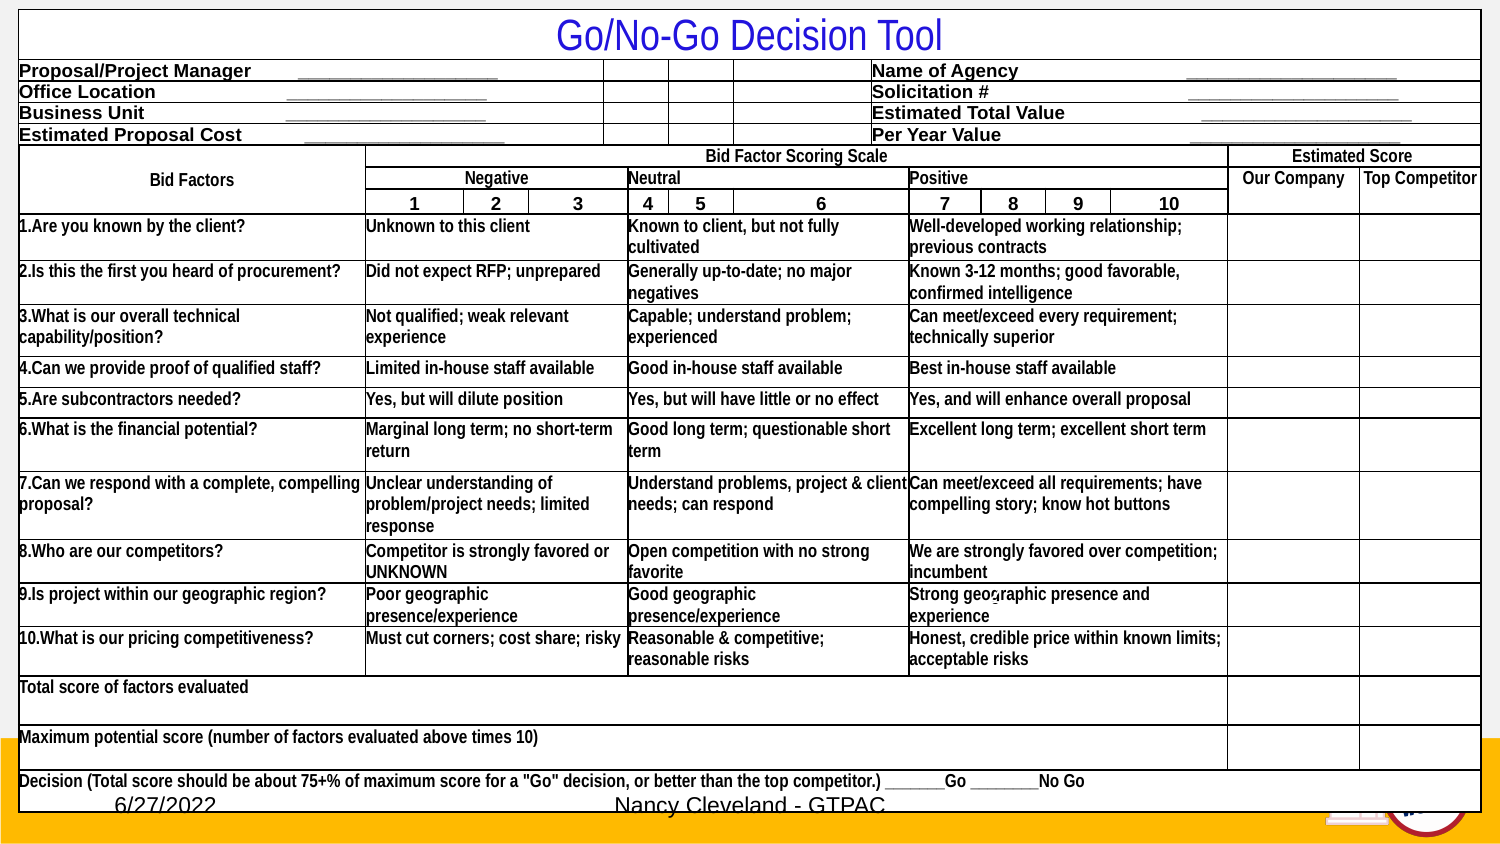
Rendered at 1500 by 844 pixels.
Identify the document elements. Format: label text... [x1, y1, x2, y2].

picture [1308, 742, 1488, 844]
table_cell Top Competitor [1360, 168, 1480, 213]
table_cell 2 [464, 190, 528, 213]
table_cell [1228, 472, 1359, 539]
table_cell Can meet/exceed every requirement; technically superior [910, 305, 1227, 356]
title Go/No-Go Decision Tool [356, 573, 1500, 737]
table_cell [669, 103, 733, 123]
table_cell Not qualified; weak relevant experience [366, 305, 627, 356]
table_cell [734, 103, 871, 123]
table_cell Generally up-to-date; no major negatives [629, 261, 908, 304]
table_cell Neutral [629, 168, 908, 188]
table_cell 3.What is our overall technical capability/position? [20, 305, 365, 356]
table_cell Estimated Score [1229, 146, 1480, 166]
table_cell 10 [1111, 190, 1227, 213]
table_cell [1360, 261, 1480, 304]
table_cell Best in-house staff available [910, 357, 1227, 387]
table_cell 9.Is project within our geographic region? [20, 584, 356, 626]
table_cell Estimated Total Value ____________________ [872, 103, 1480, 123]
table_cell [1228, 357, 1359, 387]
table_cell 6 [734, 190, 908, 213]
table_cell 4.Can we provide proof of qualified staff? [20, 357, 365, 387]
table_cell [1228, 737, 1359, 769]
table_cell [1360, 737, 1480, 769]
table_cell Negative [366, 168, 627, 188]
table_cell [604, 103, 668, 123]
table_cell Understand problems, project & client needs; can respond [629, 472, 908, 539]
table_cell Good in-house staff available [629, 357, 908, 387]
table_cell Unknown to this client [366, 215, 627, 260]
table_cell [604, 82, 668, 102]
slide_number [103, 782, 441, 827]
table_cell Known 3-12 months; good favorable, confirmed intelligence [910, 261, 1227, 304]
table_cell Our Company [1229, 168, 1359, 213]
table_cell Bid Factor Scoring Scale [366, 146, 1227, 166]
table_cell [669, 60, 733, 80]
table_cell Good long term; questionable short term [629, 419, 908, 471]
table_cell 8 [982, 190, 1045, 213]
table_cell Open competition with no strong favorite [629, 540, 908, 573]
table_cell [604, 124, 668, 144]
table_cell 7.Can we respond with a complete, compelling proposal? [20, 472, 365, 539]
table_cell 5.Are subcontractors needed? [20, 388, 365, 417]
table_cell Can meet/exceed all requirements; have compelling story; know hot buttons [910, 472, 1227, 539]
table_cell [1228, 388, 1359, 417]
table_cell 7 [910, 190, 980, 213]
table_cell 1.Are you known by the client? [20, 215, 365, 260]
table_cell 6.What is the financial potential? [20, 419, 365, 471]
table_cell [1360, 305, 1480, 356]
table_cell [1228, 215, 1359, 260]
table_cell Positive [910, 168, 1227, 188]
table_cell Yes, but will dilute position [366, 388, 627, 417]
table_cell 3 [529, 190, 627, 213]
table_cell [1360, 215, 1480, 260]
table_cell [1228, 540, 1359, 573]
table_cell Marginal long term; no short-term return [366, 419, 627, 471]
table_cell Yes, but will have little or no effect [629, 388, 908, 417]
table_cell [1360, 419, 1480, 471]
table_cell Maximum potential score (number of factors evaluated above times 10) [20, 726, 1227, 769]
table_cell 9 [1046, 190, 1110, 213]
table_cell Capable; understand problem; experienced [629, 305, 908, 356]
table_cell 8.Who are our competitors? [20, 540, 365, 582]
table_cell Estimated Proposal Cost ___________________ [19, 124, 603, 144]
table_cell Solicitation # ____________________ [872, 82, 1480, 102]
table_cell 10.What is our pricing competitiveness? [20, 627, 356, 675]
table_cell [734, 60, 871, 80]
table_cell 5 [669, 190, 733, 213]
table_cell [1228, 305, 1359, 356]
table_cell [734, 124, 871, 144]
table_cell [669, 124, 733, 144]
table_cell Per Year Value ____________________ [872, 124, 1480, 144]
table_header Go/No-Go Decision Tool [19, 10, 1480, 59]
table_cell [669, 82, 733, 102]
table_cell 1 [366, 190, 463, 213]
table_cell Proposal/Project Manager ___________________ [19, 60, 603, 80]
table_cell Competitor is strongly favored or UNKNOWN [366, 540, 627, 573]
table_cell Business Unit ___________________ [19, 103, 603, 123]
table_cell Unclear understanding of problem/project needs; limited response [366, 472, 627, 539]
table_cell [604, 60, 668, 80]
table_cell [734, 82, 871, 102]
table_cell Decision (Total score should be about 75+% of maximum score for a "Go" decision, or better than the top competitor.) _______Go ________No Go [20, 771, 1480, 811]
table_cell 4 [629, 190, 668, 213]
footer Nancy Cleveland - GTPAC [496, 782, 1004, 827]
table_cell [1360, 472, 1480, 539]
table_cell [1228, 419, 1359, 471]
table_cell Office Location ___________________ [19, 82, 603, 102]
table_cell Known to client, but not fully cultivated [629, 215, 908, 260]
table_cell Total score of factors evaluated [20, 677, 356, 724]
table_cell [1360, 357, 1480, 387]
table_cell Did not expect RFP; unprepared [366, 261, 627, 304]
table_cell Excellent long term; excellent short term [910, 419, 1227, 471]
table_cell [1360, 388, 1480, 417]
table_cell [1360, 540, 1480, 573]
table_cell 2.Is this the first you heard of procurement? [20, 261, 365, 304]
table_cell Yes, and will enhance overall proposal [910, 388, 1227, 417]
table_cell Bid Factors [20, 146, 365, 213]
table_cell We are strongly favored over competition; incumbent [910, 540, 1227, 573]
table_cell [1228, 261, 1359, 304]
table_cell Well-developed working relationship; previous contracts [910, 215, 1227, 260]
table_cell Limited in-house staff available [366, 357, 627, 387]
table_cell Name of Agency ____________________ [872, 60, 1480, 80]
